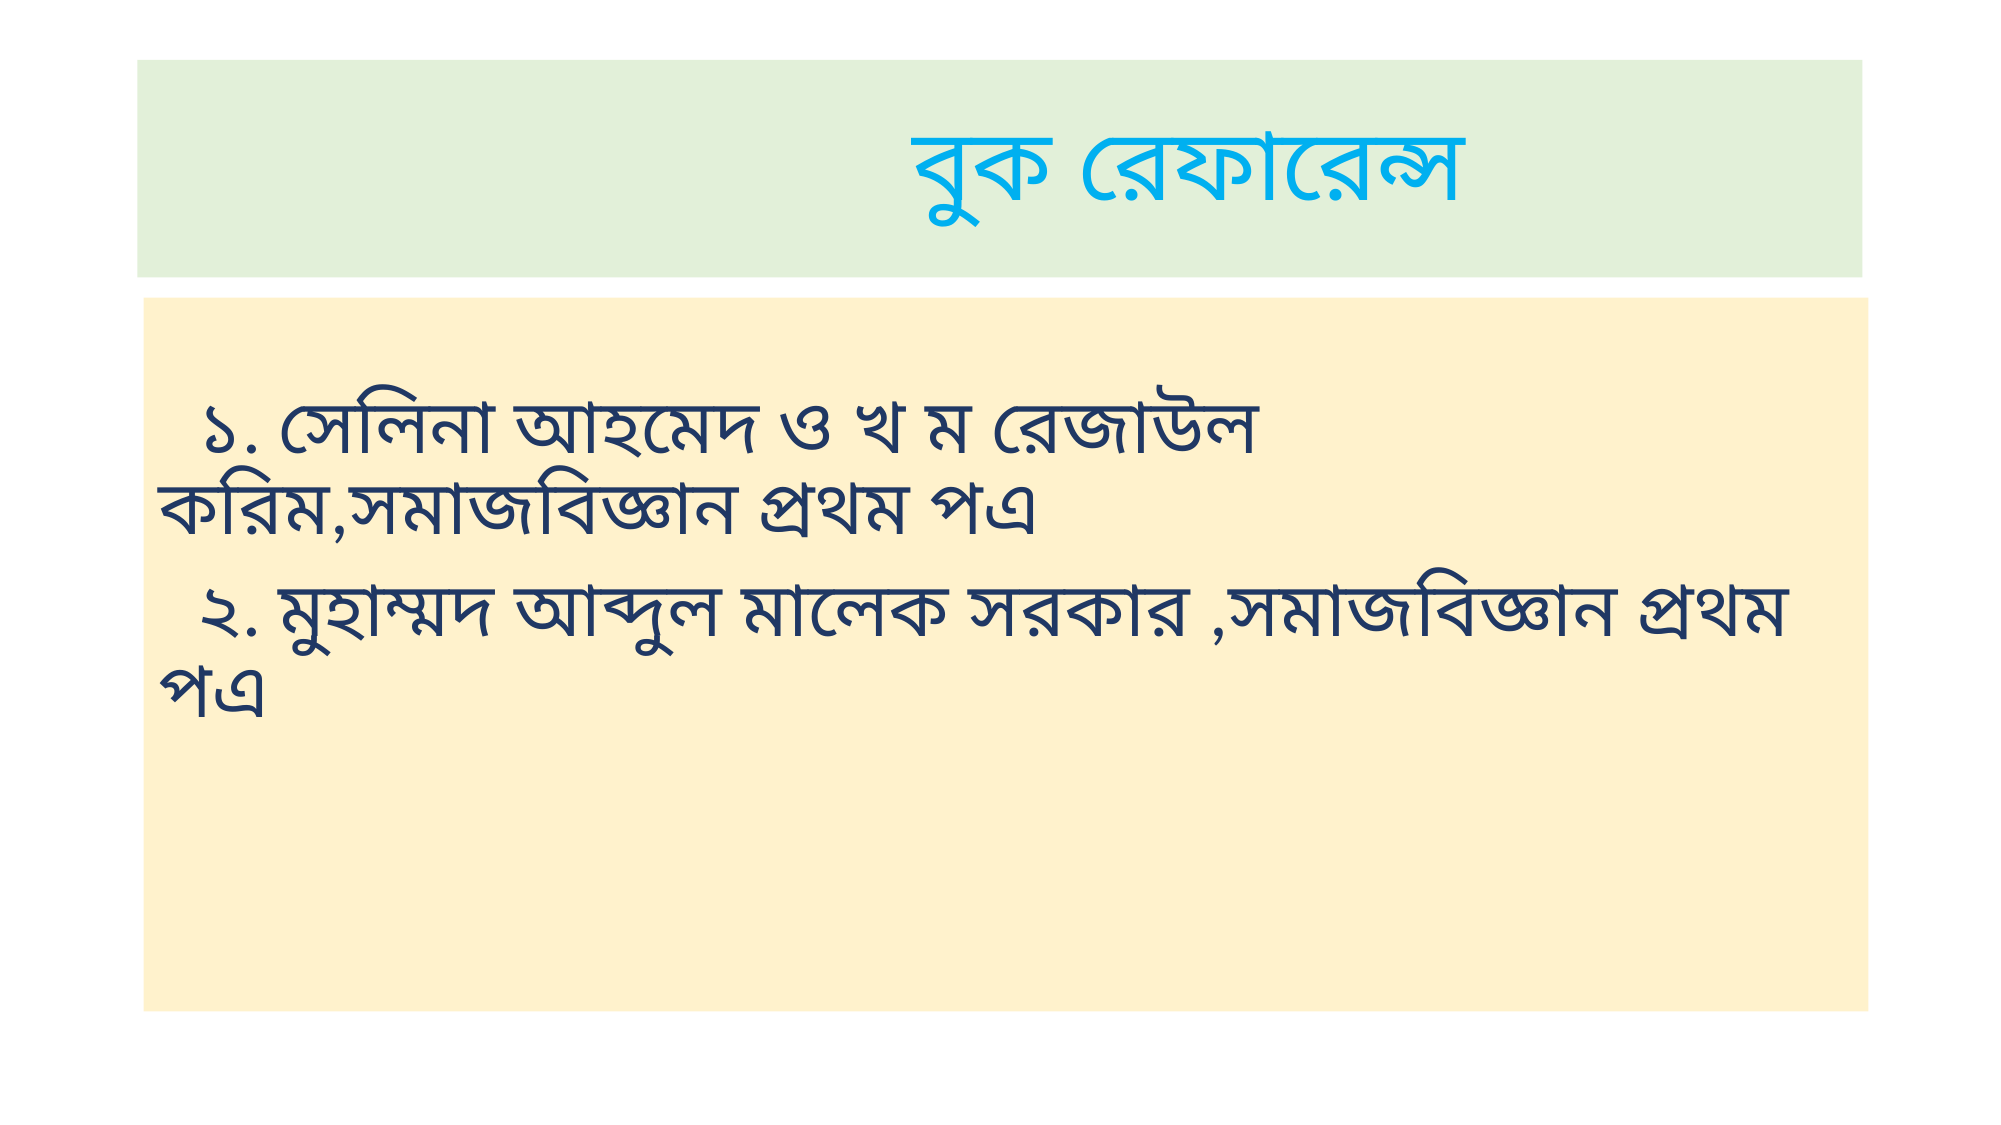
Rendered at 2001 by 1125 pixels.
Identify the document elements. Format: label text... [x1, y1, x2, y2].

list ১. সেলিনা আহমেদ ও খ ম রেজাউল করিম,সমাজবিজ্ঞান প্রথম পএ ২. মুহাম্মদ আব্দুল মালেক সরকার ,সমাজবিজ্ঞান প্রথম পএ [143, 297, 1869, 1012]
title বুক রেফারেন্স [137, 59, 1863, 278]
